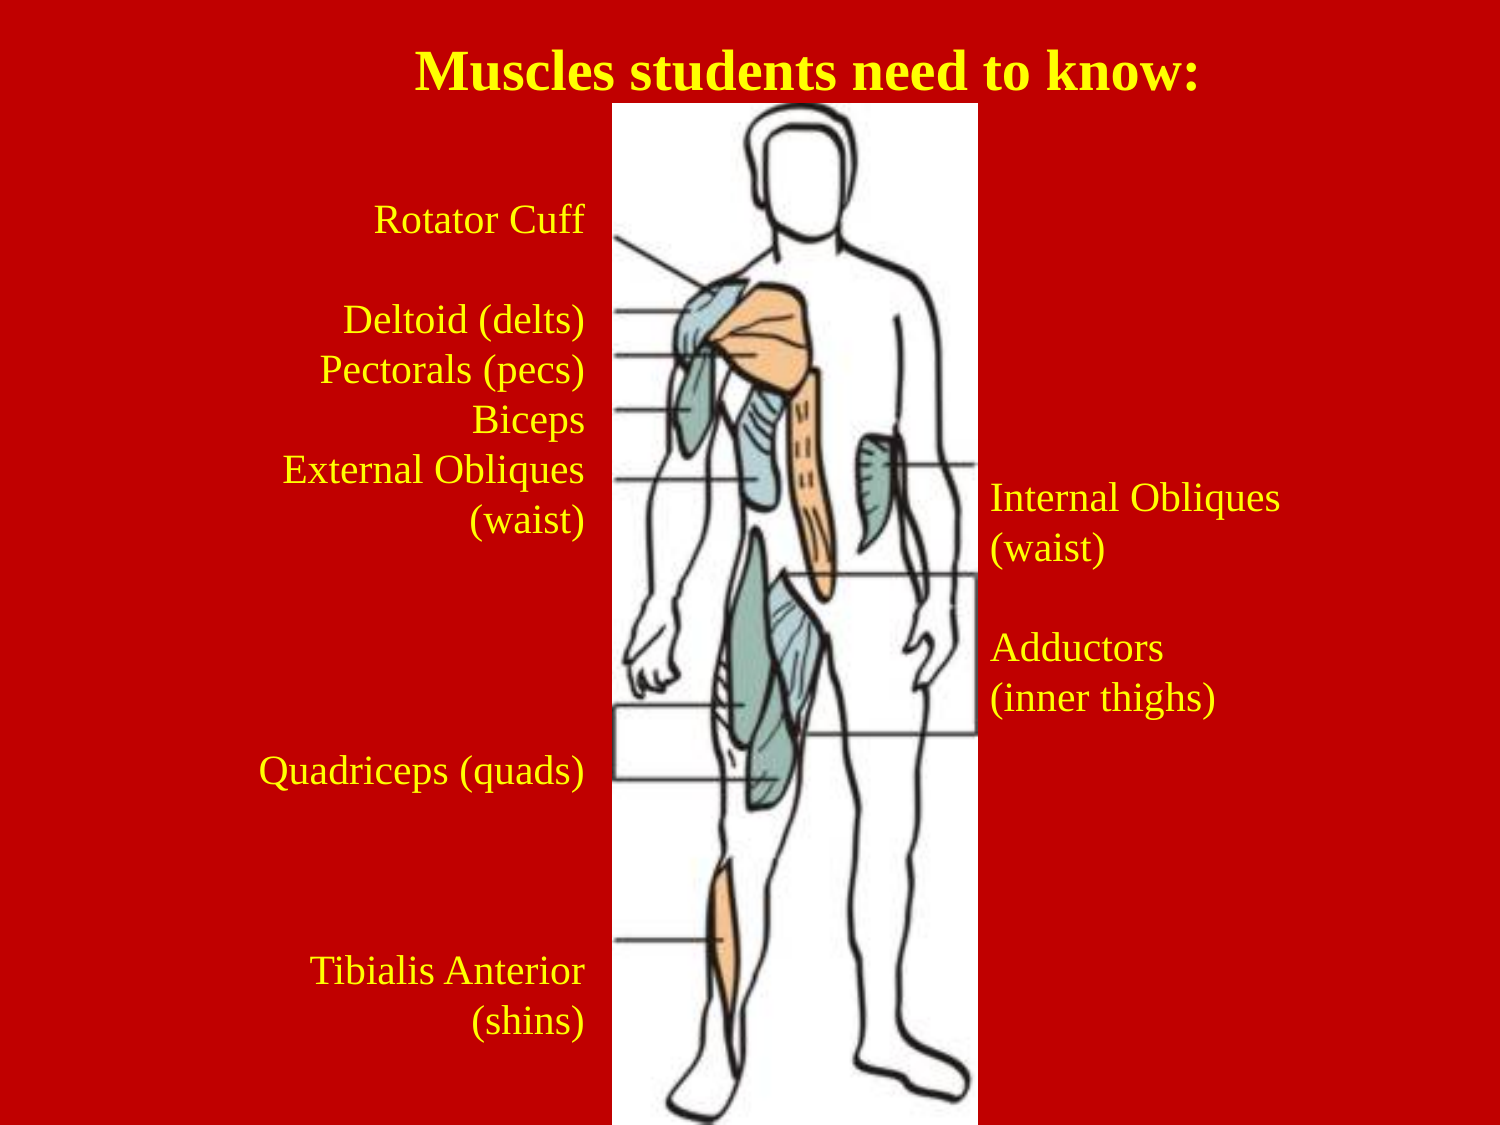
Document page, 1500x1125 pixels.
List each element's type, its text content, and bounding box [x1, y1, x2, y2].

text_box Internal Obliques (waist) Adductors (inner thighs) [982, 462, 1363, 799]
text_box Rotator Cuff Deltoid (delts) Pectorals (pecs) Biceps External Obliques (waist) Quadriceps (quads) Tibialis Anterior (shins) [50, 134, 600, 1121]
picture [612, 103, 978, 1125]
text_box Muscles students need to know: [399, 24, 1225, 110]
